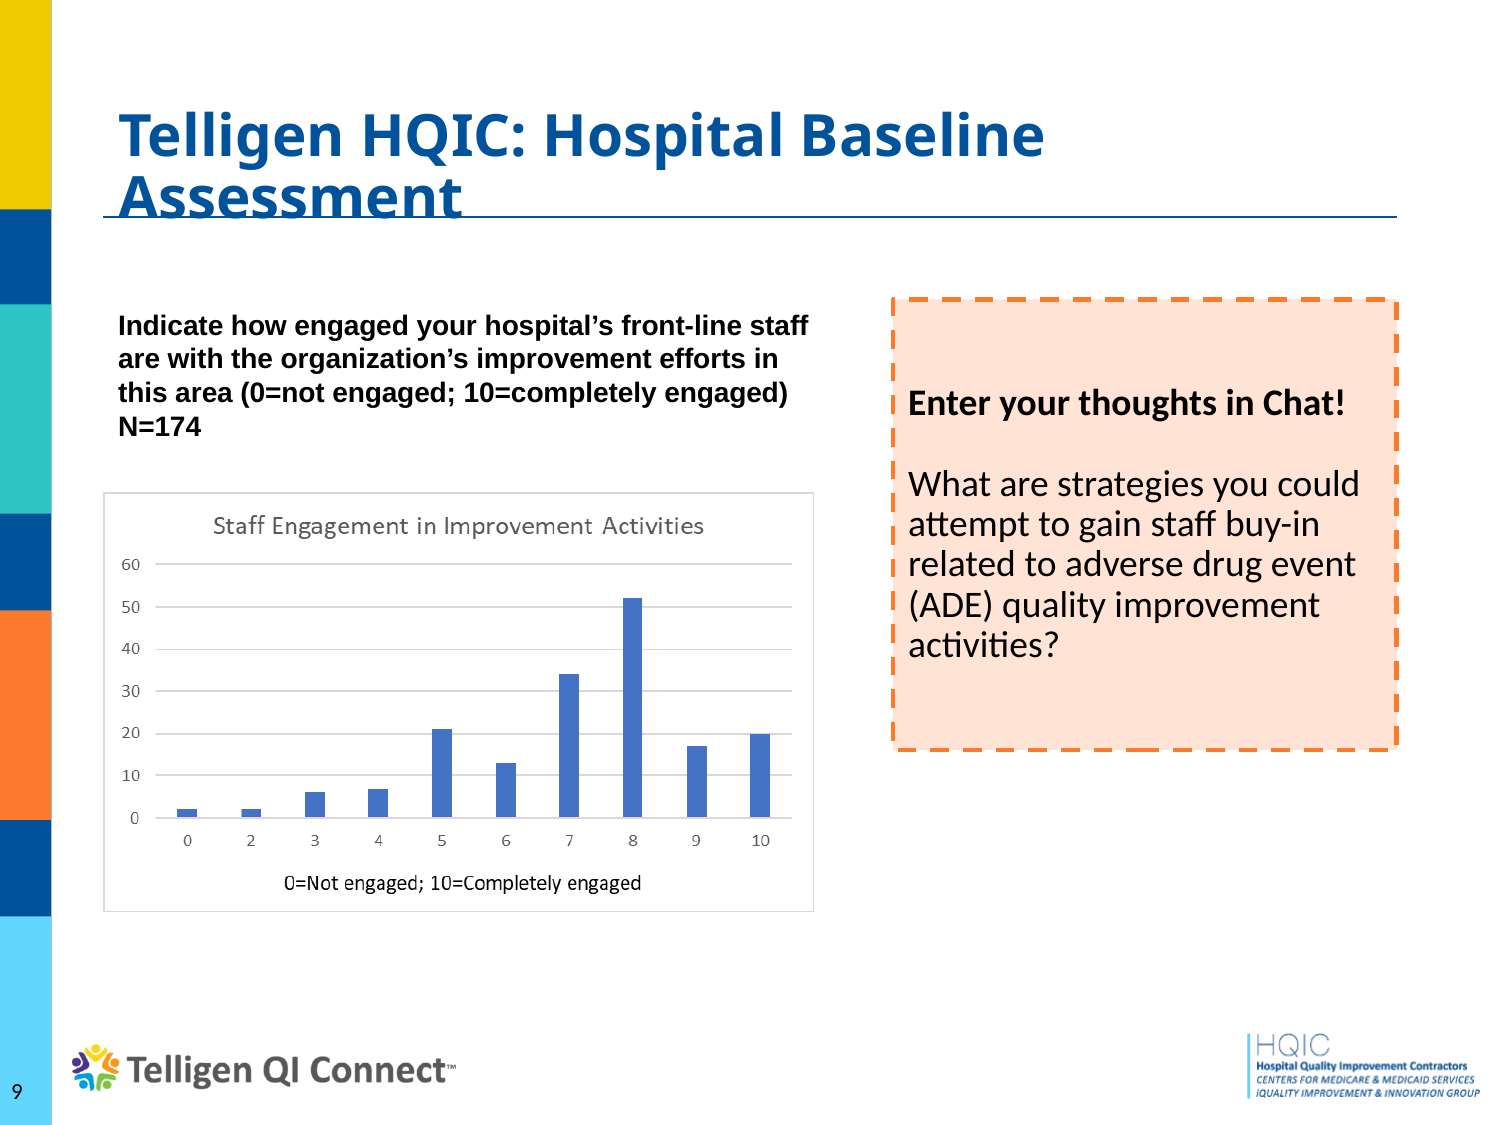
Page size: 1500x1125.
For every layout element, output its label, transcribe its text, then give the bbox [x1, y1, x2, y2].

list Enter your thoughts in Chat! What are strategies you could attempt to gain staff buy-in related to adverse drug event (ADE) quality improvement activities? [893, 299, 1397, 750]
picture [60, 1035, 468, 1108]
list Indicate how engaged your hospital’s front-line staff are with the organization’s improvement efforts in this area (0=not engaged; 10=completely engaged) N=174 [103, 299, 851, 1014]
slide_number 9 [0, 1060, 63, 1121]
title Telligen HQIC: Hospital Baseline Assessment [103, 59, 1397, 278]
picture [103, 492, 814, 912]
picture [1235, 1007, 1487, 1122]
